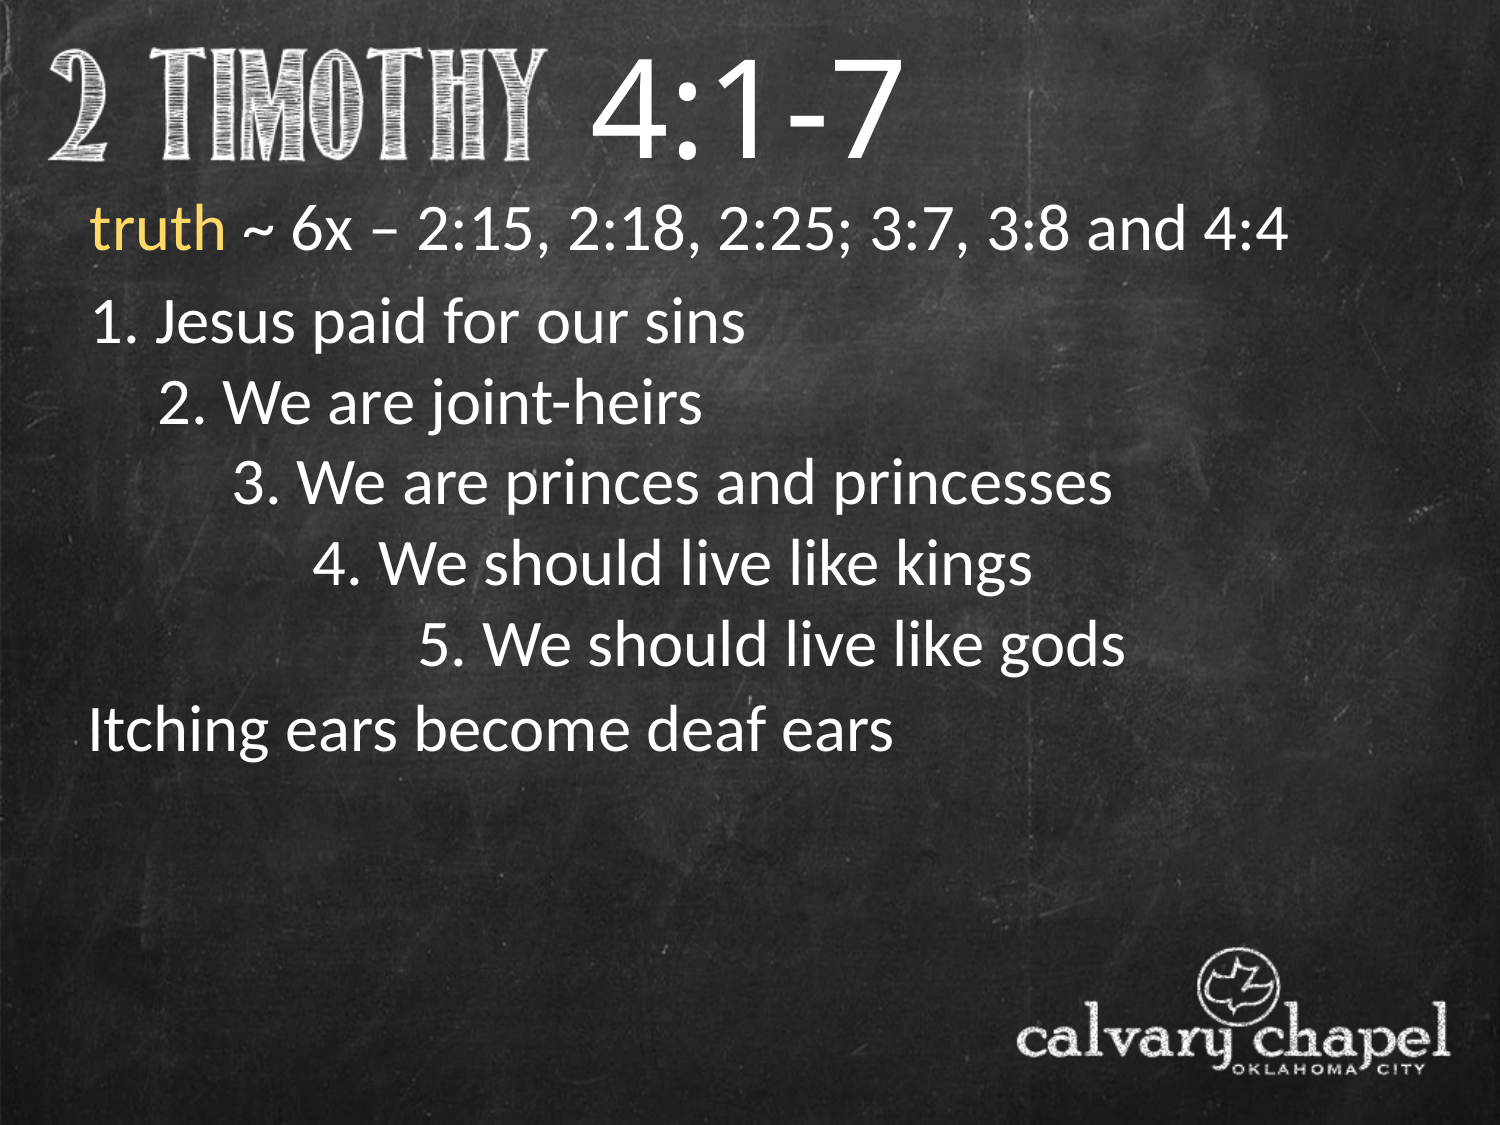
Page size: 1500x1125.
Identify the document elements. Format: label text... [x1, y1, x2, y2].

text_box 4. We should live like kings [297, 511, 1174, 607]
text_box truth ~ 6x – 2:15, 2:18, 2:25; 3:7, 3:8 and 4:4 [74, 176, 1425, 271]
text_box 5. We should live like gods [402, 592, 1274, 677]
text_box Itching ears become deaf ears [72, 677, 1385, 773]
text_box 4:1-7 [576, 13, 1129, 193]
text_box 1. Jesus paid for our sins [75, 269, 1009, 364]
picture [0, 0, 1500, 1125]
text_box 2. We are joint-heirs [142, 350, 992, 445]
text_box 3. We are princes and princesses [216, 430, 1196, 526]
